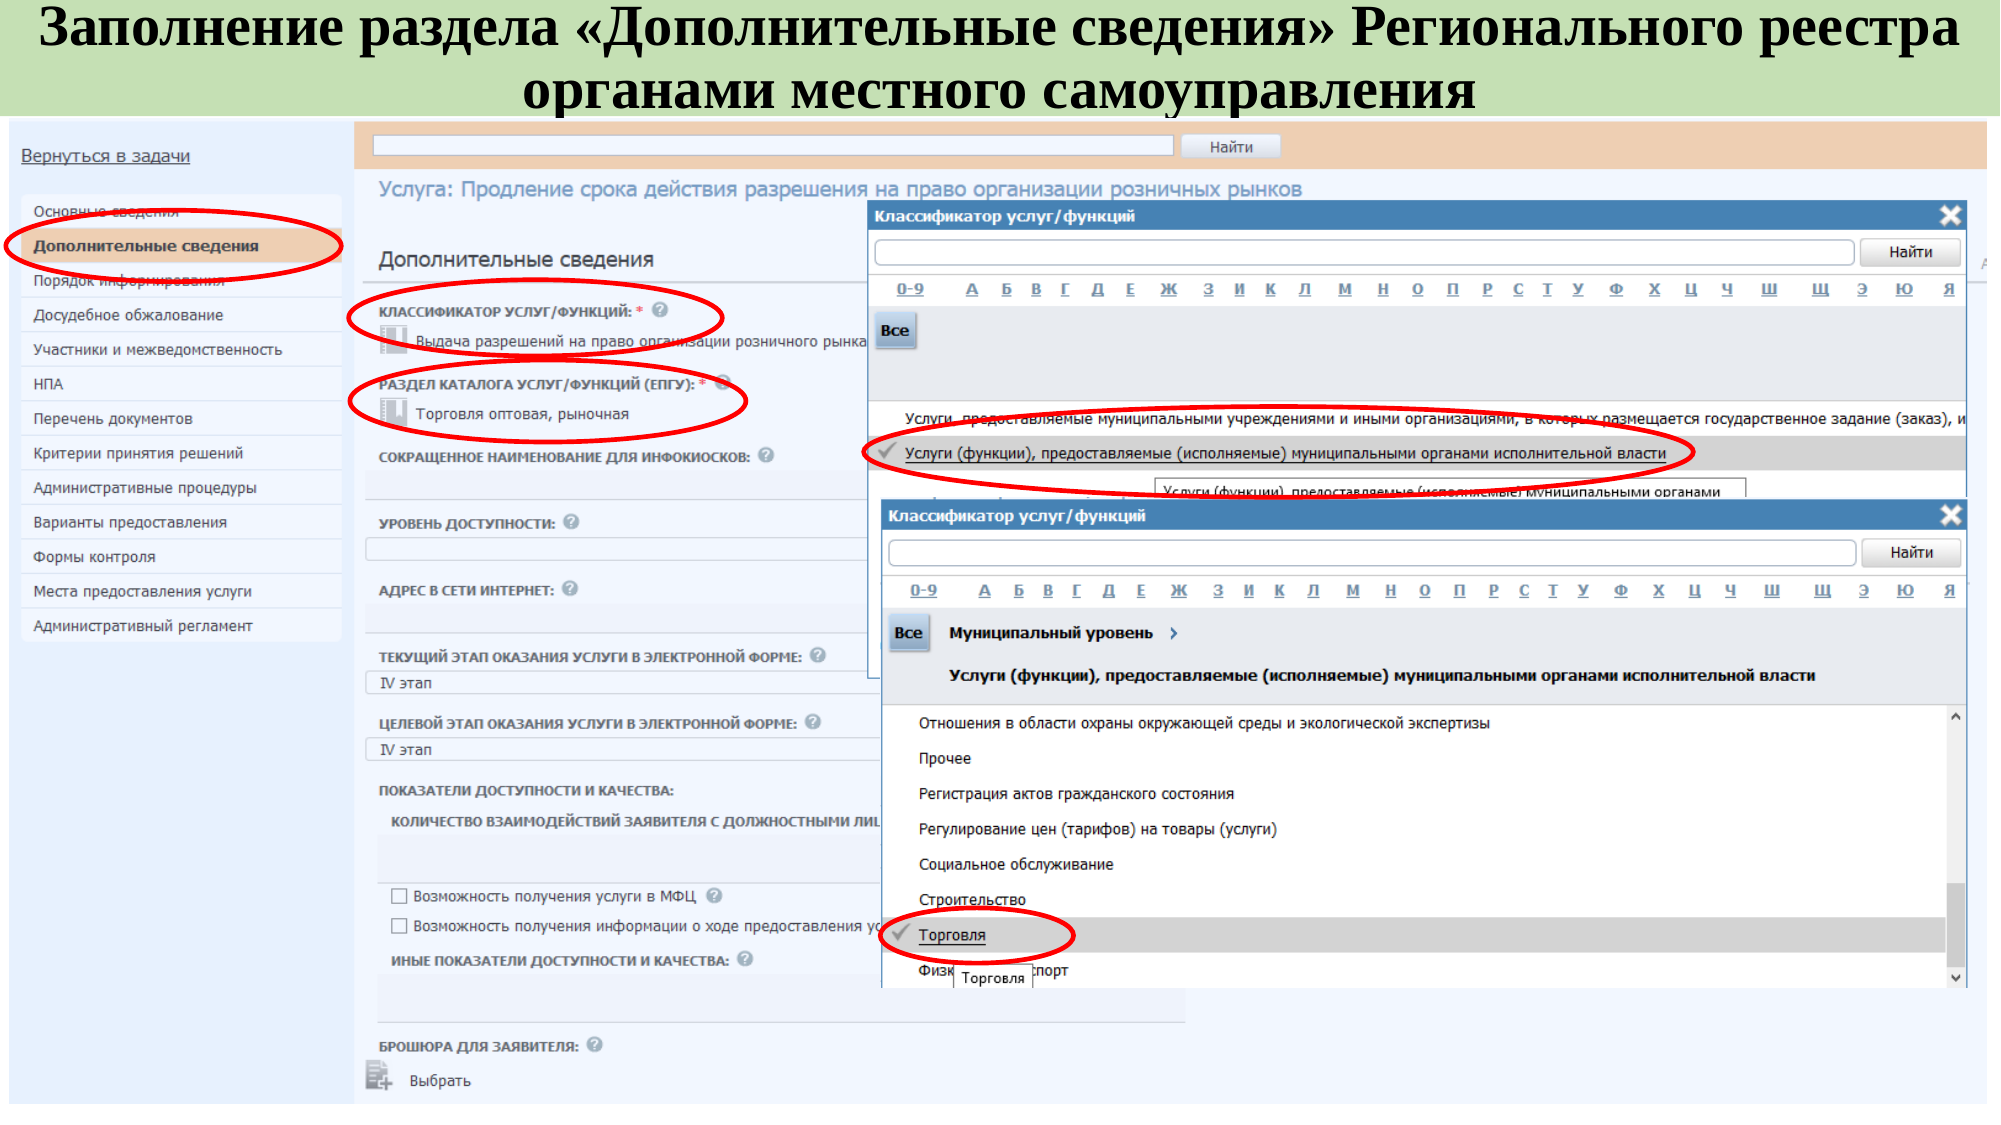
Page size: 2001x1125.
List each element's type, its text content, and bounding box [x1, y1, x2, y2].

picture [9, 118, 1987, 1104]
text_box Заполнение раздела «Дополнительные сведения» Регионального реестра органами местного самоуправления [0, 0, 2000, 117]
